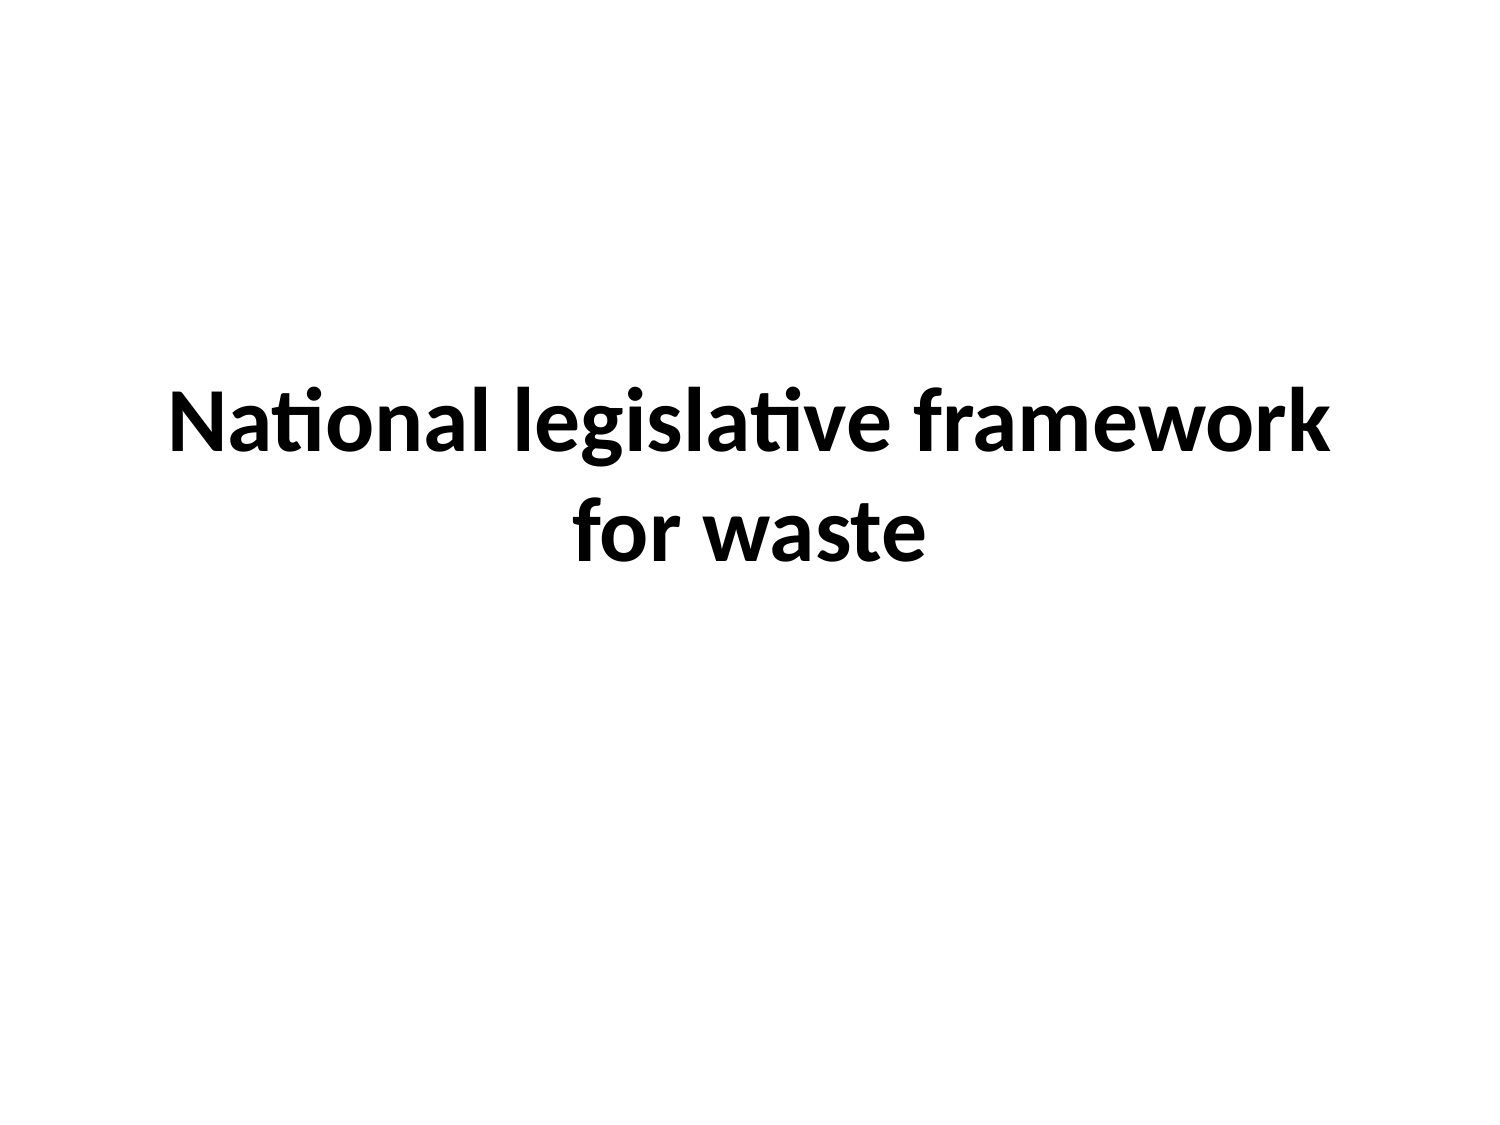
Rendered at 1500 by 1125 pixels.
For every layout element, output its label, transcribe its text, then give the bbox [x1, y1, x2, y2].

title National legislative framework for waste [112, 349, 1388, 591]
